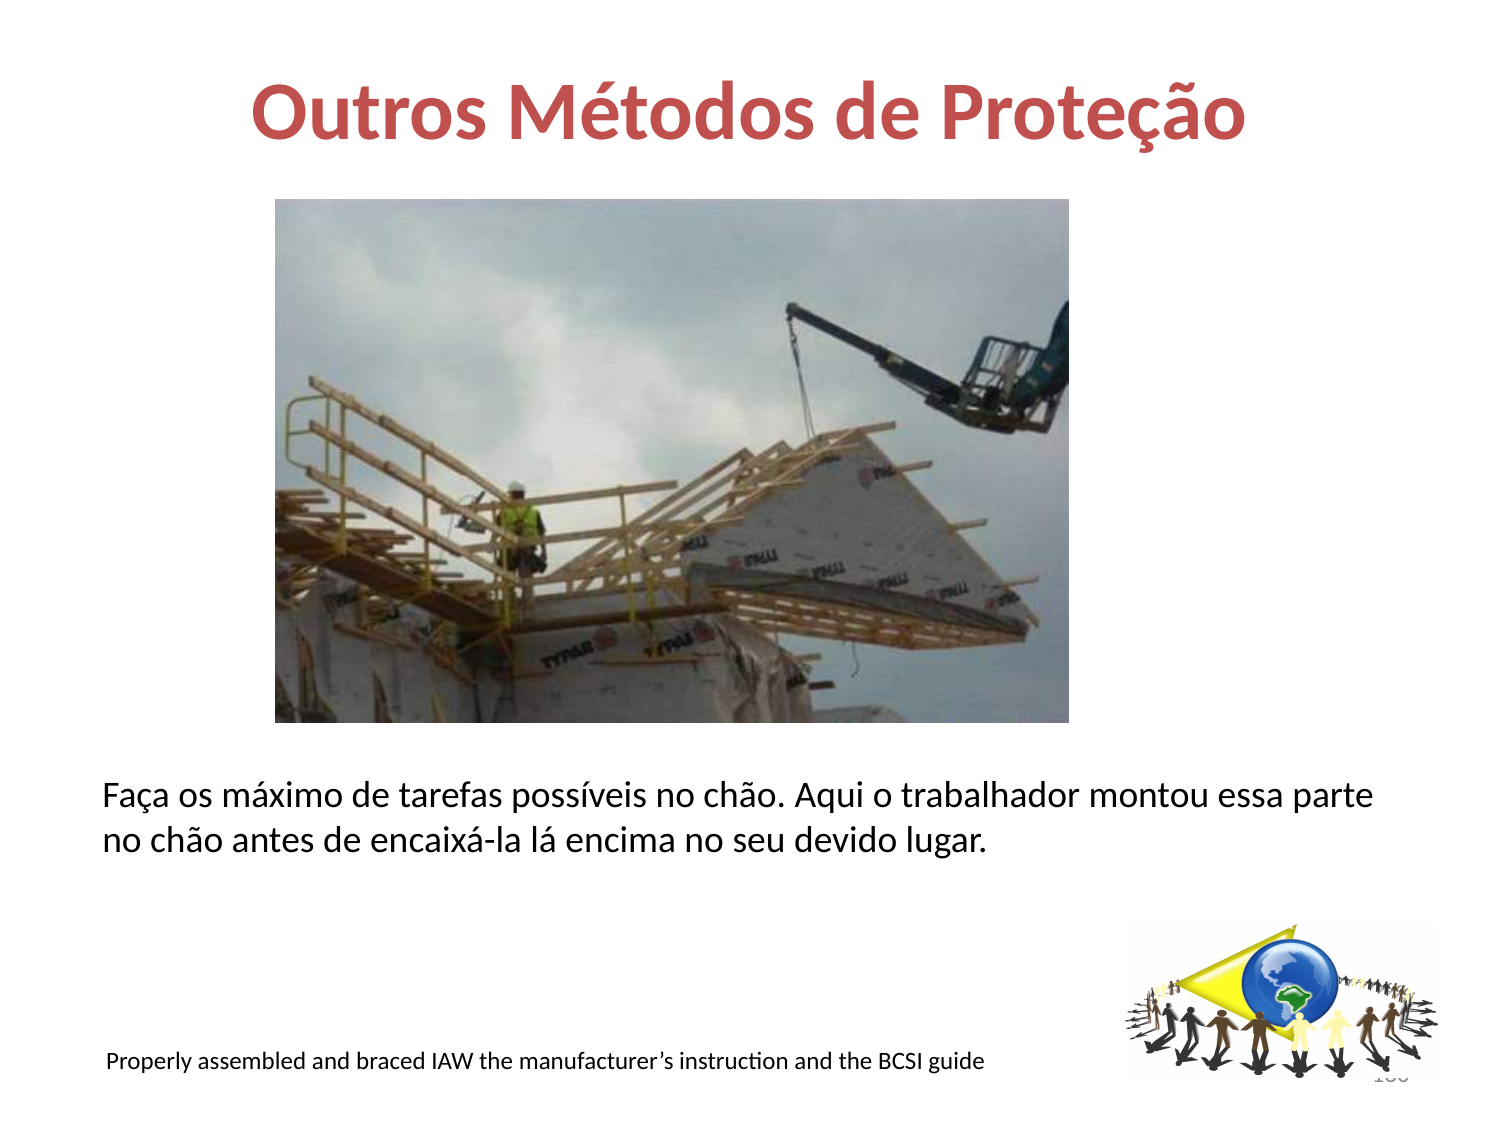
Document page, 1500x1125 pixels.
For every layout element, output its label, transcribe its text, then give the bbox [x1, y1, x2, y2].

picture [1124, 924, 1438, 1079]
text_box Faça os máximo de tarefas possíveis no chão. Aqui o trabalhador montou essa parte no chão antes de encaixá-la lá encima no seu devido lugar. [87, 762, 1400, 924]
text_box Outros Métodos de Proteção [74, 37, 1425, 175]
slide_number 130 [1074, 1042, 1425, 1103]
text_box Properly assembled and braced IAW the manufacturer’s instruction and the BCSI guide [91, 1037, 1002, 1083]
picture [274, 199, 1069, 724]
